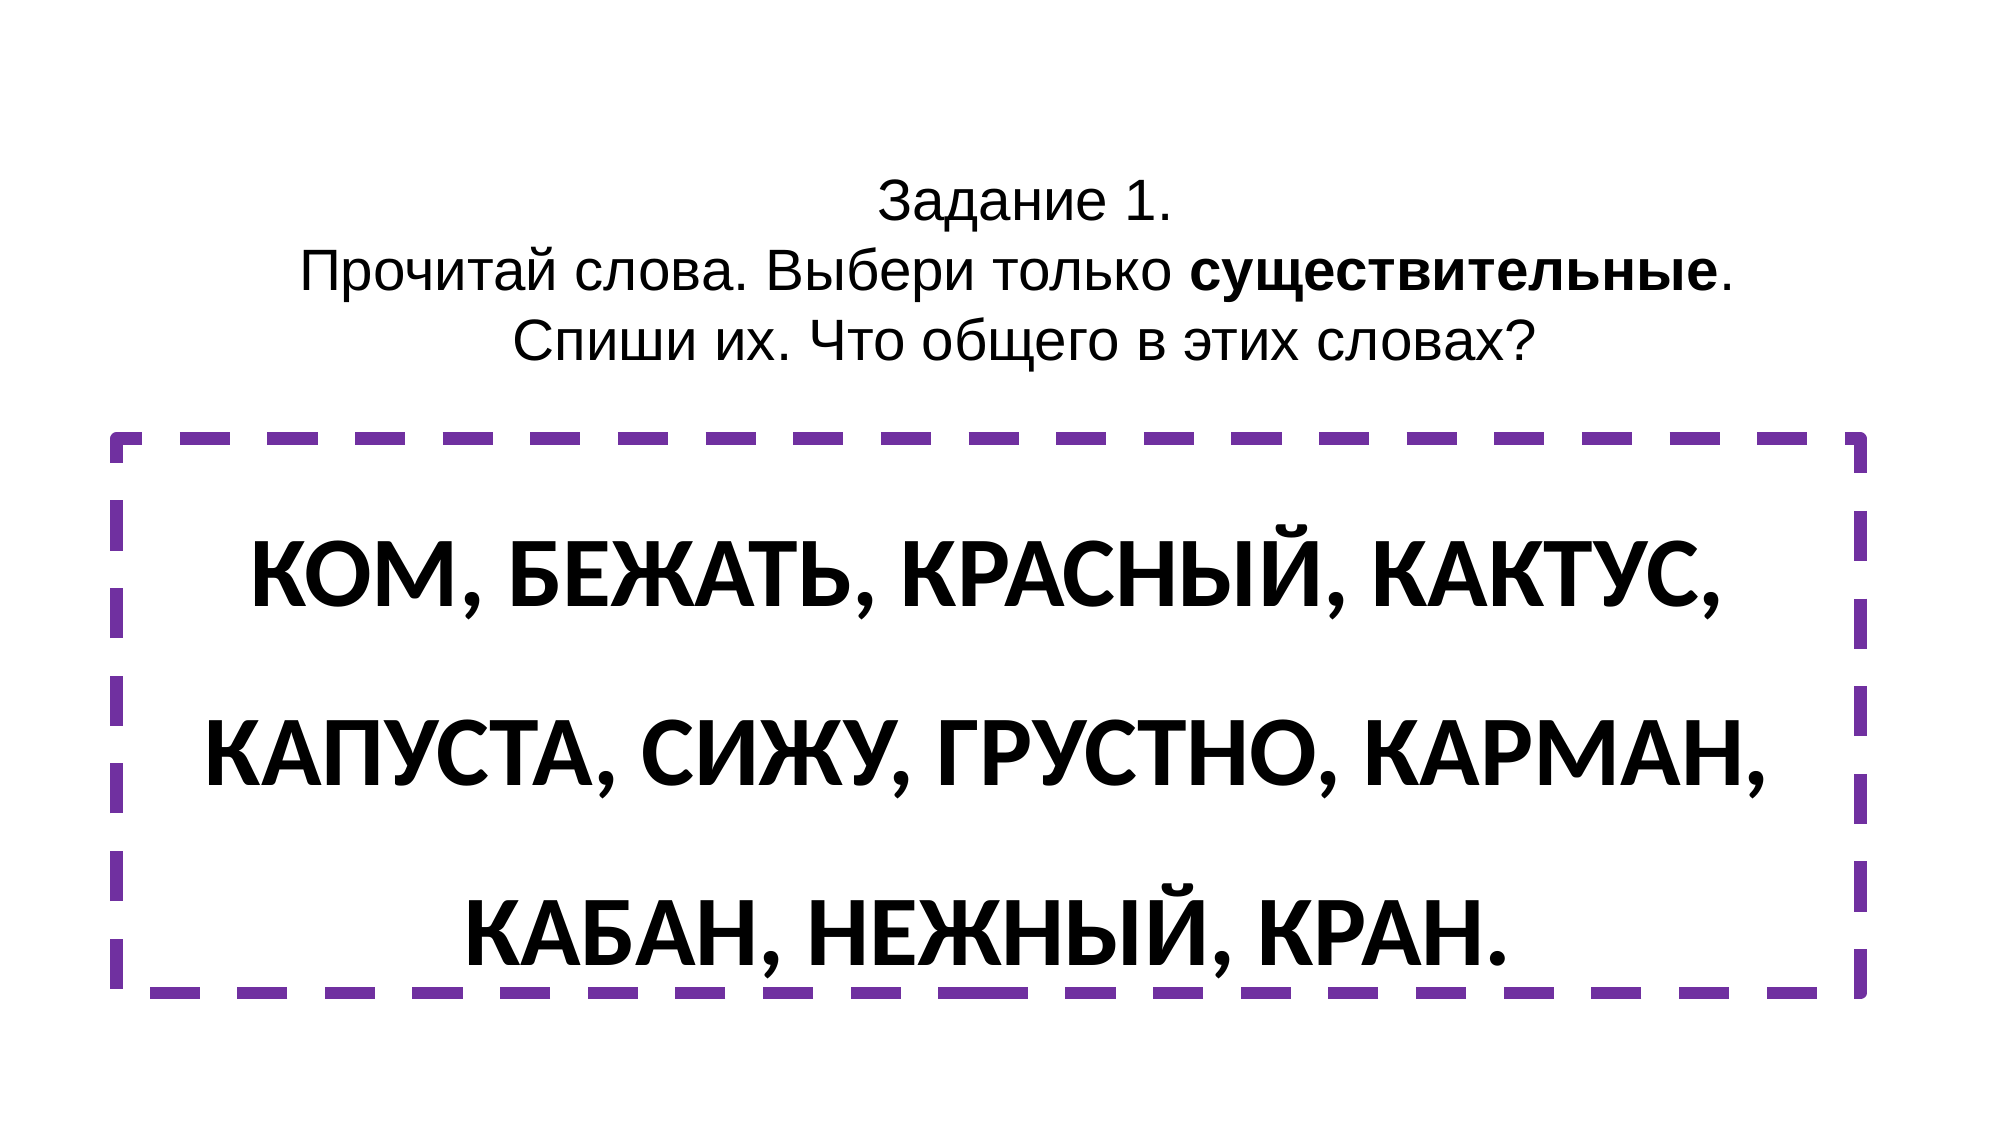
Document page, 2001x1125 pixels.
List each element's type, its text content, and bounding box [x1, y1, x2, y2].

text_box Задание 1. Прочитай слова. Выбери только существительные. Спиши их. Что общего в этих словах? [90, 154, 1960, 380]
text_box КОМ, БЕЖАТЬ, КРАСНЫЙ, КАКТУС, КАПУСТА, СИЖУ, ГРУСТНО, КАРМАН, КАБАН, НЕЖНЫЙ, КРАН. [116, 438, 1861, 994]
